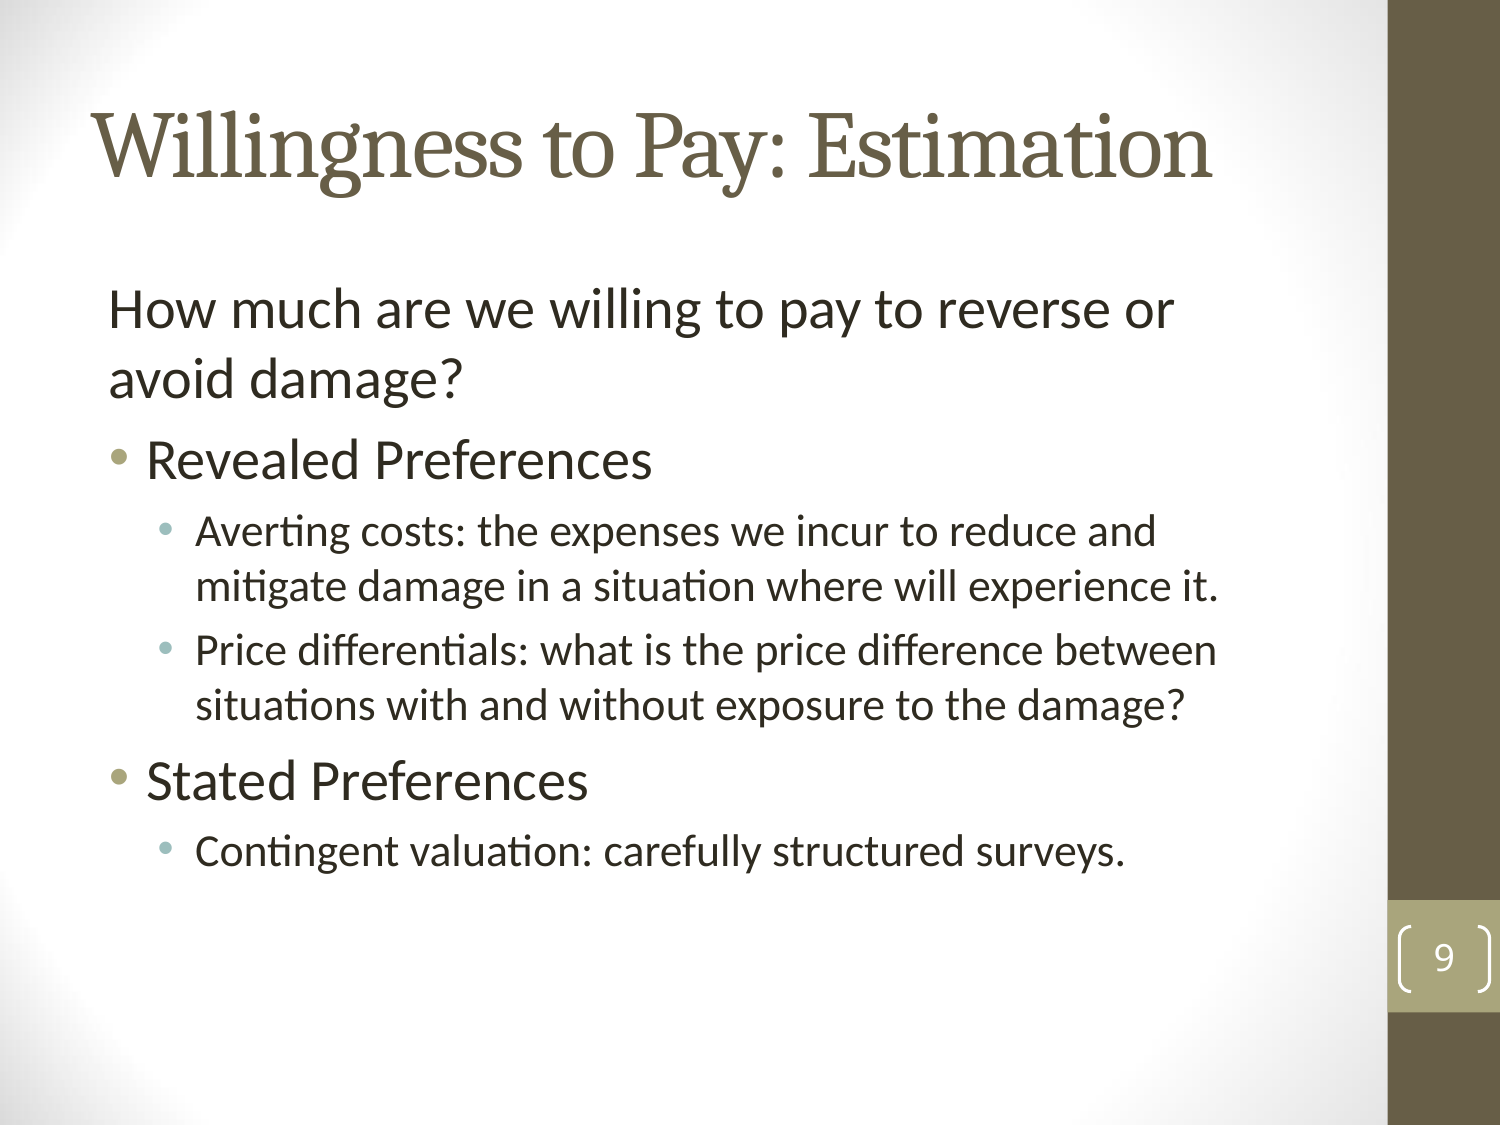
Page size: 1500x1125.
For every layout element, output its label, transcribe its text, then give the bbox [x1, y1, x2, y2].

title Willingness to Pay: Estimation [75, 45, 1325, 233]
list How much are we willing to pay to reverse or avoid damage? Revealed Preferences Averting costs: the expenses we incur to reduce and mitigate damage in a situation where will experience it. Price differentials: what is the price difference between situations with and without exposure to the damage? Stated Preferences Contingent valuation: carefully structured surveys. [75, 262, 1325, 1050]
slide_number 9 [1397, 924, 1492, 994]
picture [0, 0, 1387, 1125]
